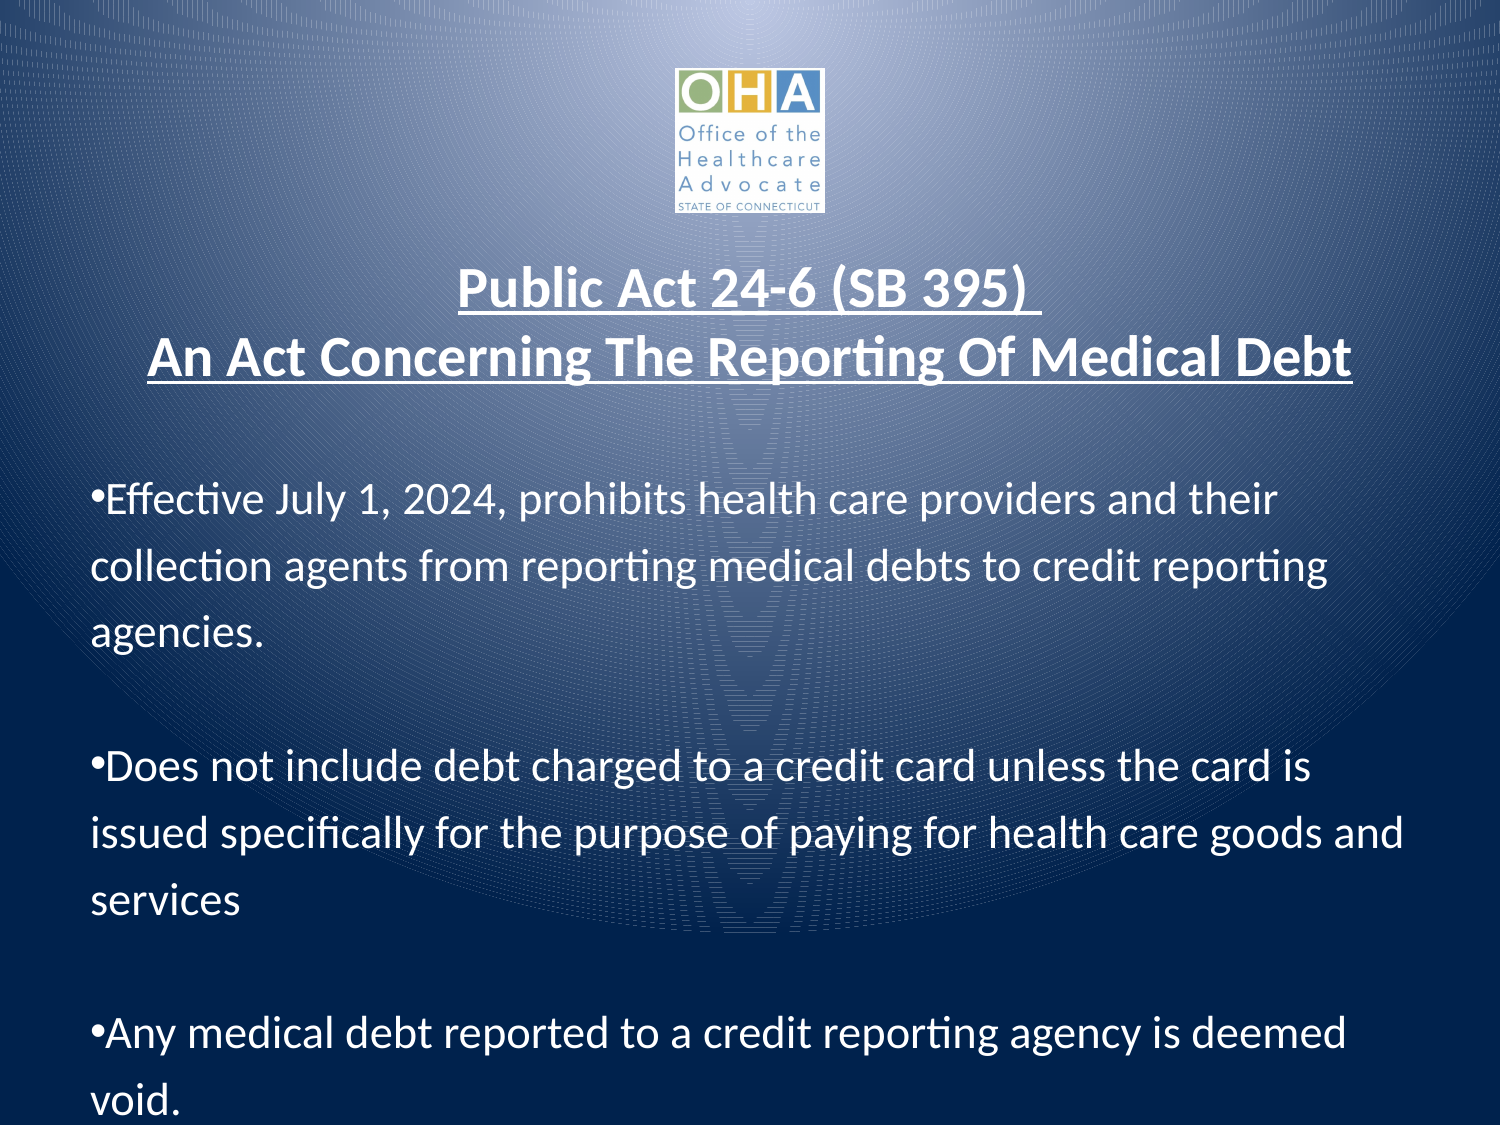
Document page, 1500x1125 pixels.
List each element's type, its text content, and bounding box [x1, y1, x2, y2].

list Effective July 1, 2024, prohibits health care providers and their collection agents from reporting medical debts to credit reporting agencies. Does not include debt charged to a credit card unless the card is issued specifically for the purpose of paying for health care goods and services Any medical debt reported to a credit reporting agency is deemed void. [75, 407, 1425, 1125]
title Public Act 24-6 (SB 395) An Act Concerning The Reporting Of Medical Debt [75, 224, 1425, 407]
picture [674, 68, 826, 213]
